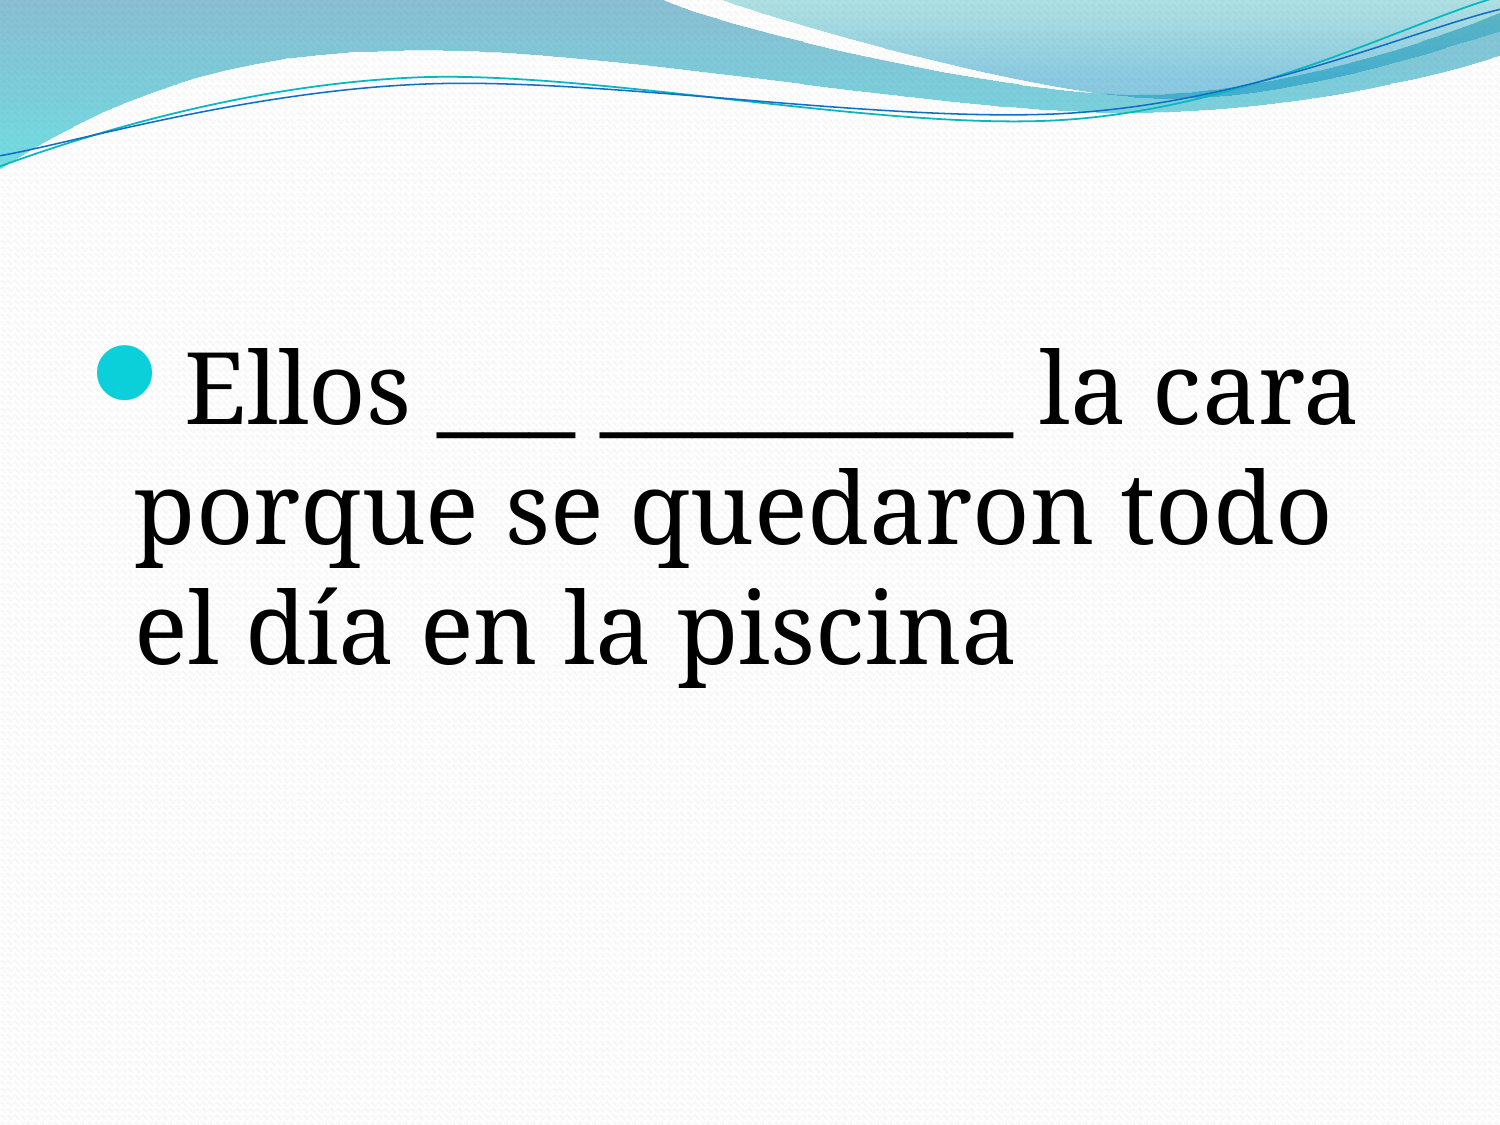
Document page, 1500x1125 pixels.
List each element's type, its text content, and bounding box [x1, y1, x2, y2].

list Ellos ___ _________ la cara porque se quedaron todo el día en la piscina [75, 317, 1425, 1038]
